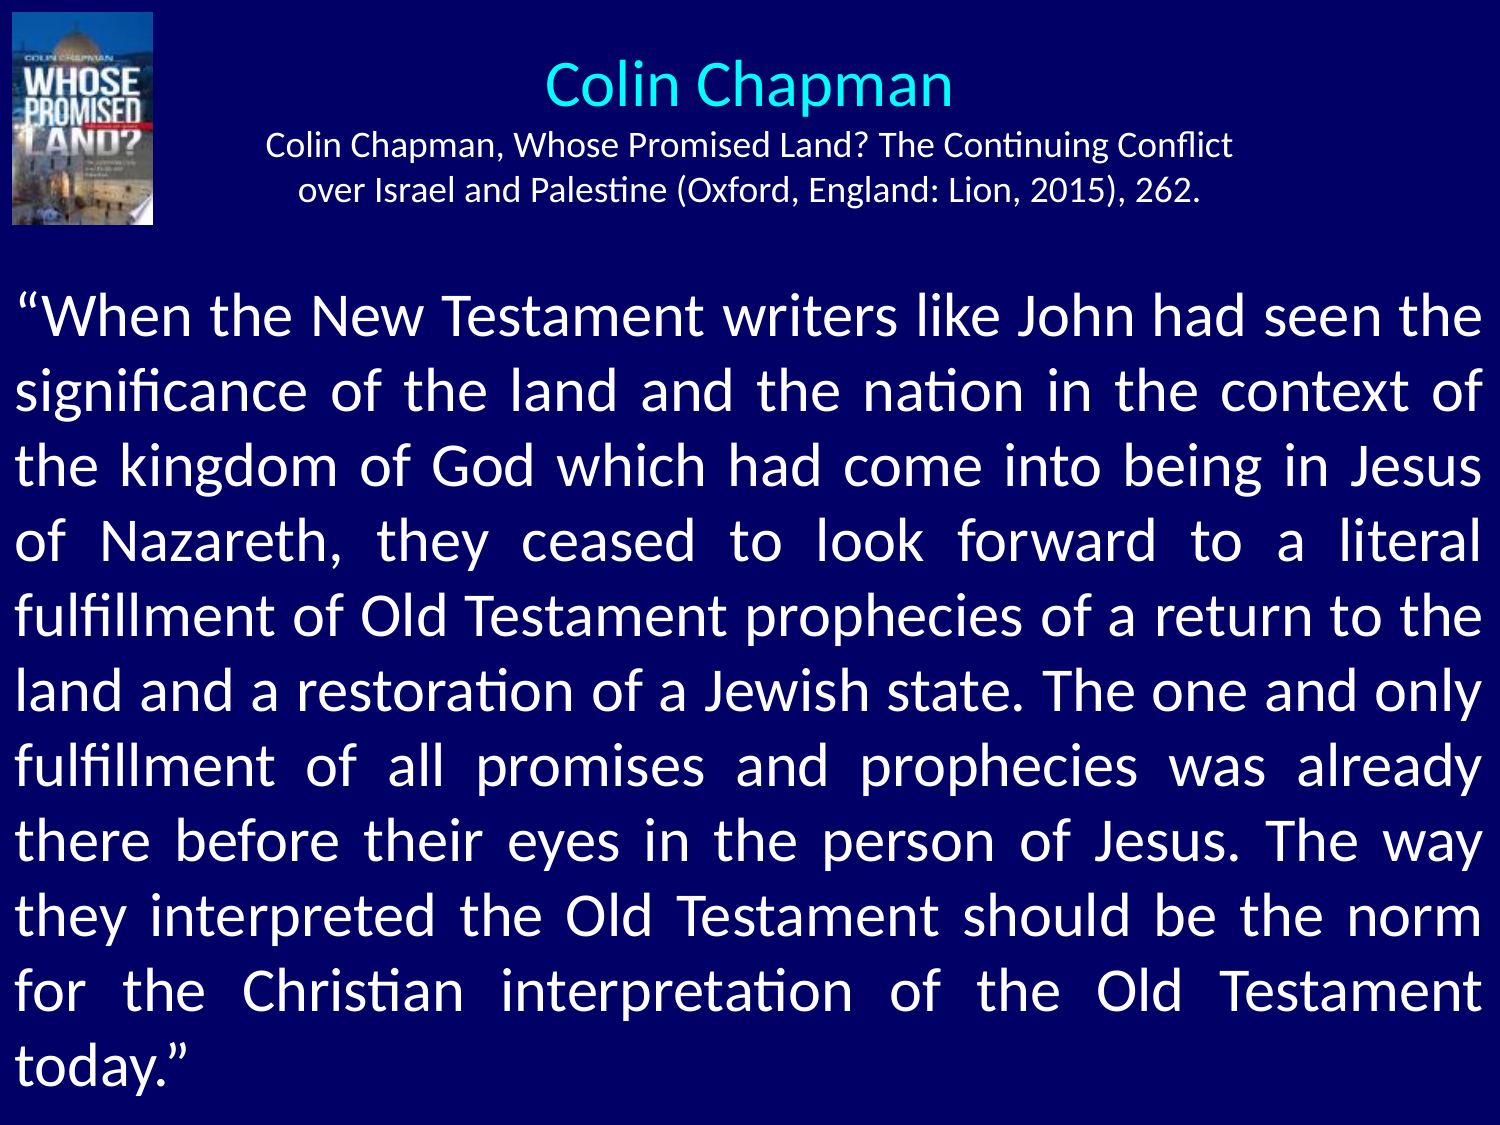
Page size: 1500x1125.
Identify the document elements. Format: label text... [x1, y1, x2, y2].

picture [12, 12, 153, 226]
text_box “When the New Testament writers like John had seen the significance of the land and the nation in the context of the kingdom of God which had come into being in Jesus of Nazareth, they ceased to look forward to a literal fulfillment of Old Testament prophecies of a return to the land and a restoration of a Jewish state. The one and only fulfillment of all promises and prophecies was already there before their eyes in the person of Jesus. The way they interpreted the Old Testament should be the norm for the Christian interpretation of the Old Testament today.” [0, 266, 1500, 1073]
title Colin Chapman Colin Chapman, Whose Promised Land? The Continuing Conflict over Israel and Palestine (Oxford, England: Lion, 2015), 262. [235, 37, 1265, 213]
